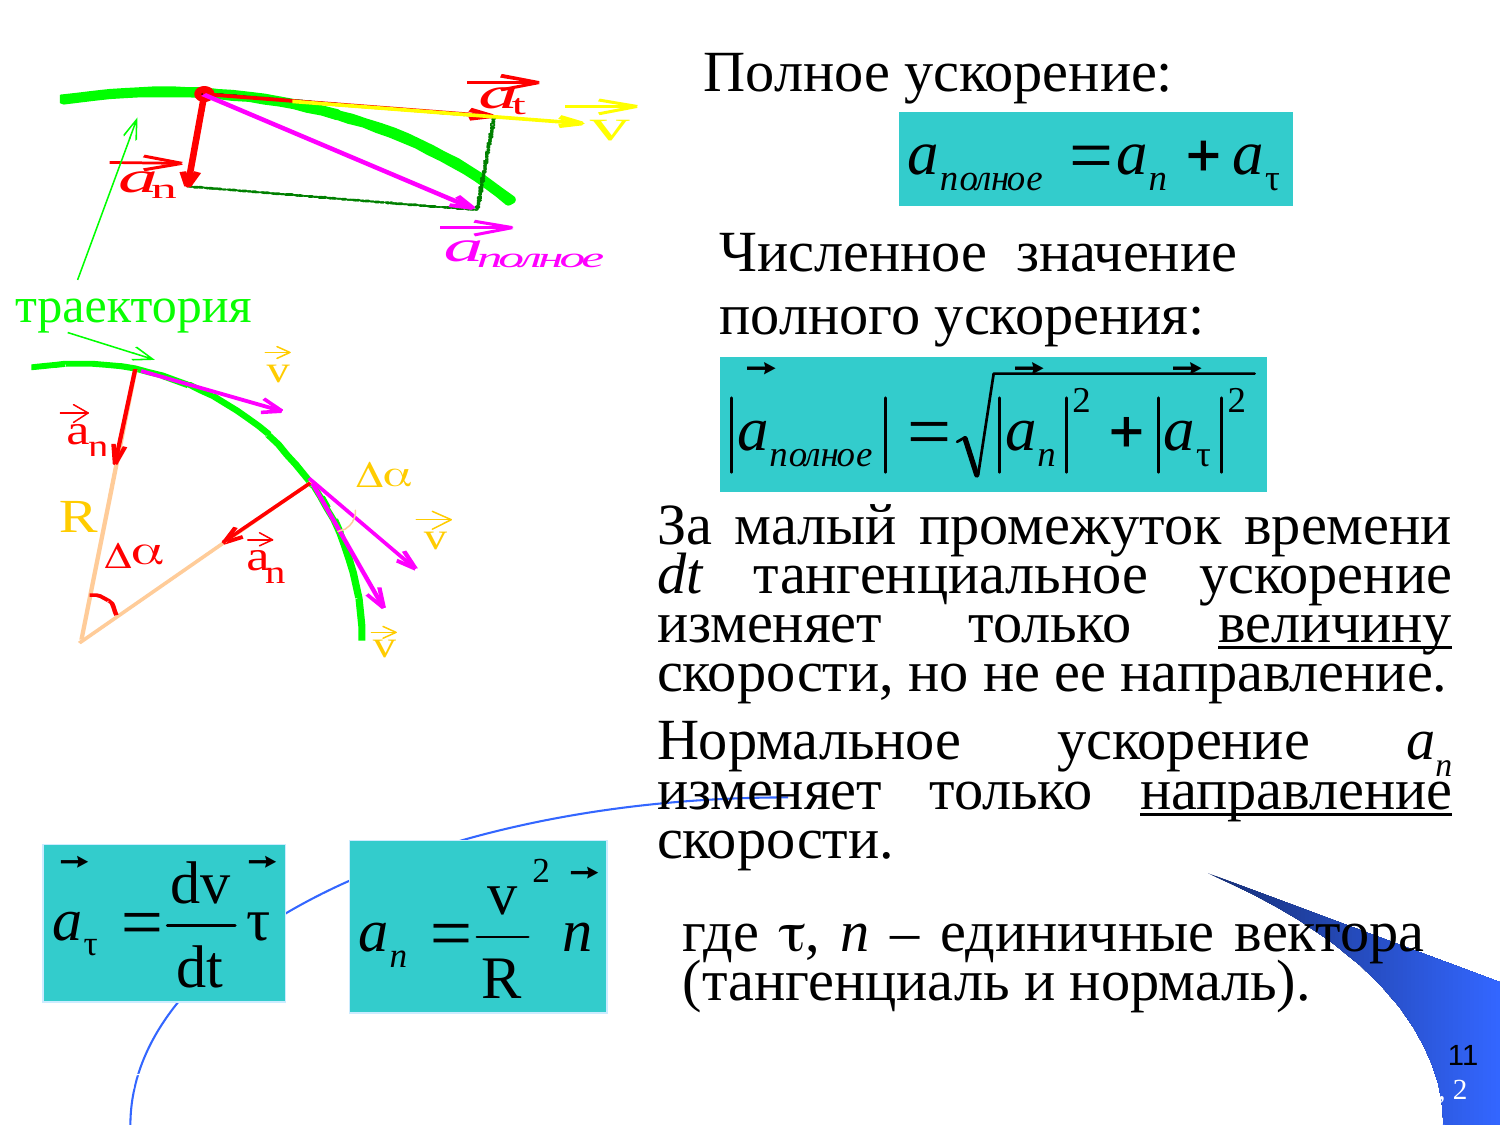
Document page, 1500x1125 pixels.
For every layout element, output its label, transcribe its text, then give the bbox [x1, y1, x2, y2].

slide_number 11 [1180, 1008, 1494, 1072]
text_box траектория [0, 280, 54, 339]
text_box где t, n – единичные вектора (тангенциаль и нормаль). [667, 904, 1440, 1018]
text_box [43, 845, 286, 1002]
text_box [59, 74, 642, 341]
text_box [898, 111, 1294, 207]
slide_number вторник, 28 апреля 2015 г. [1183, 1056, 1497, 1120]
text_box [719, 356, 1267, 493]
text_box Численное значение полного ускорения: [704, 213, 1253, 355]
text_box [349, 841, 607, 1013]
text_box За малый промежуток времени dt тангенциальное ускорение изменяет только величину скорости, но не ее направление. Нормальное ускорение аn изменяет только направление скорости. [641, 497, 1468, 877]
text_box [29, 342, 648, 804]
text_box Полное ускорение: [688, 44, 1255, 109]
footer Лекции по физике Часть 1. [111, 1044, 812, 1120]
